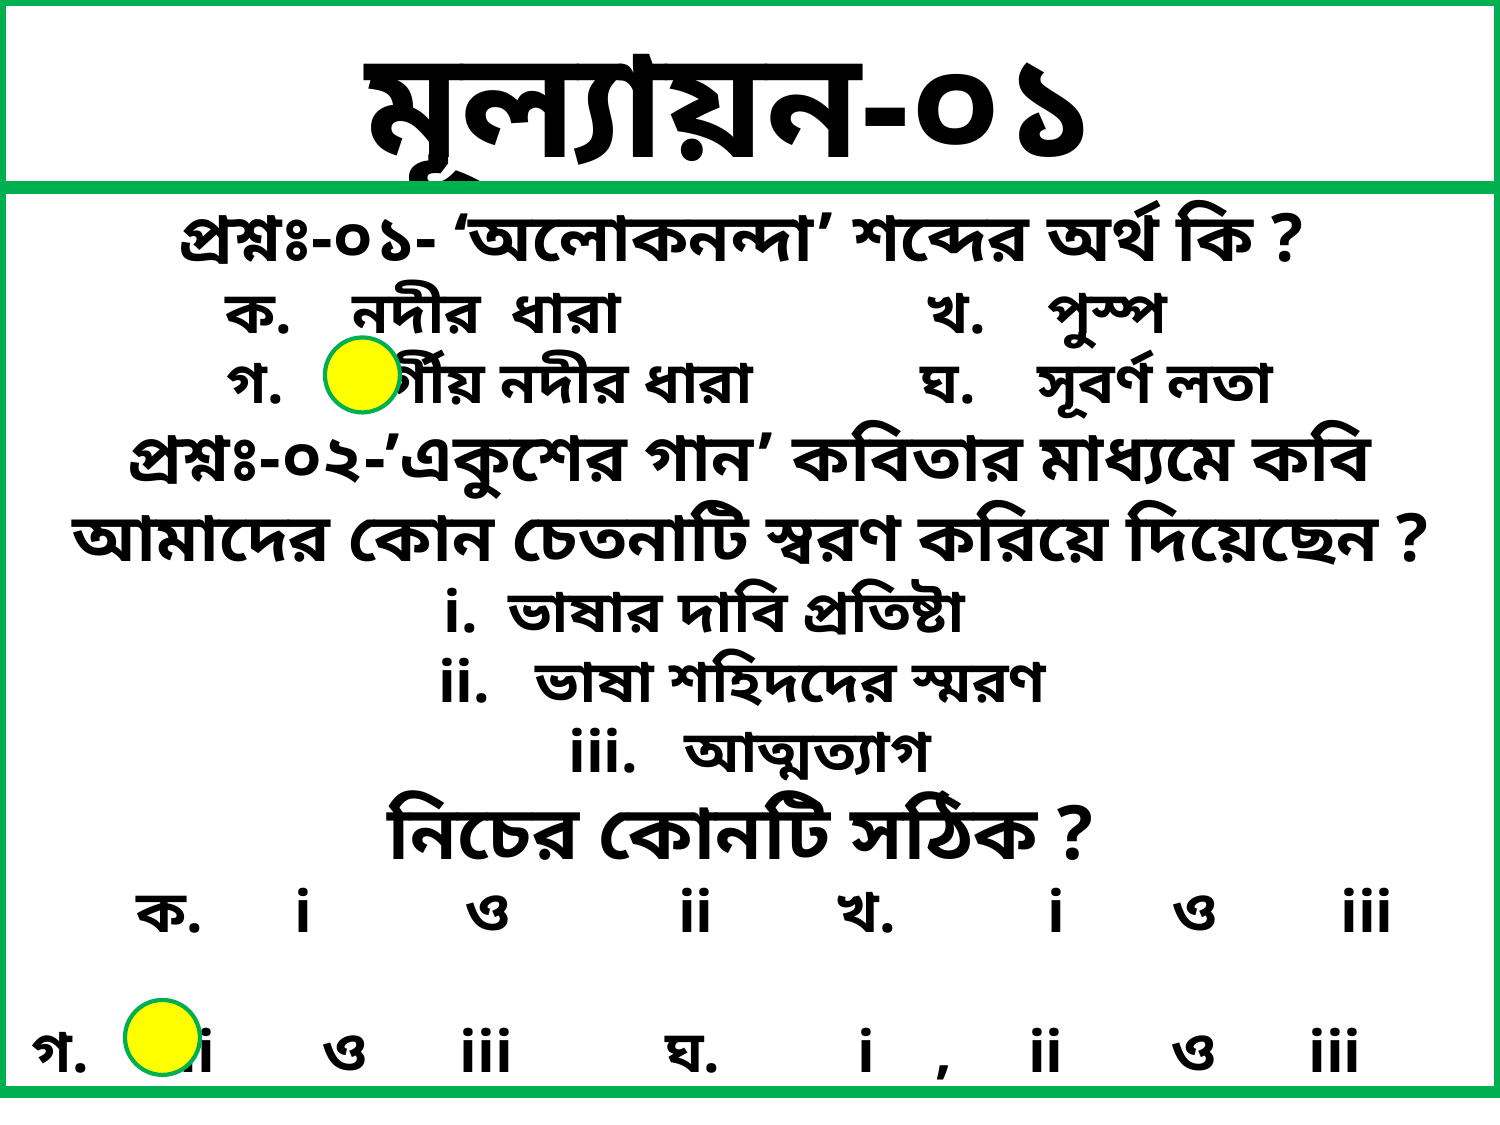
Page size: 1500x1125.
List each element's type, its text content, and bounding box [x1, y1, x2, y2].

text_box প্রশ্নঃ-০১- ‘অলোকনন্দা’ শব্দের অর্থ কি ? ক. নদীর ধারা খ. পুস্প গ. স্বর্গীয় নদীর ধারা ঘ. সূবর্ণ লতা প্রশ্নঃ-০২-’একুশের গান’ কবিতার মাধ্যমে কবি আমাদের কোন চেতনাটি স্বরণ করিয়ে দিয়েছেন ? i. ভাষার দাবি প্রতিষ্টা ii. ভাষা শহিদদের স্মরণ iii. আত্মত্যাগ নিচের কোনটি সঠিক ? ক. i ও ii খ. i ও iii গ. ii ও iii ঘ. i , ii ও iii [0, 187, 1500, 1092]
text_box [122, 997, 203, 1078]
text_box [322, 335, 403, 415]
text_box মূল্যায়ন-০১ [0, 0, 1500, 187]
